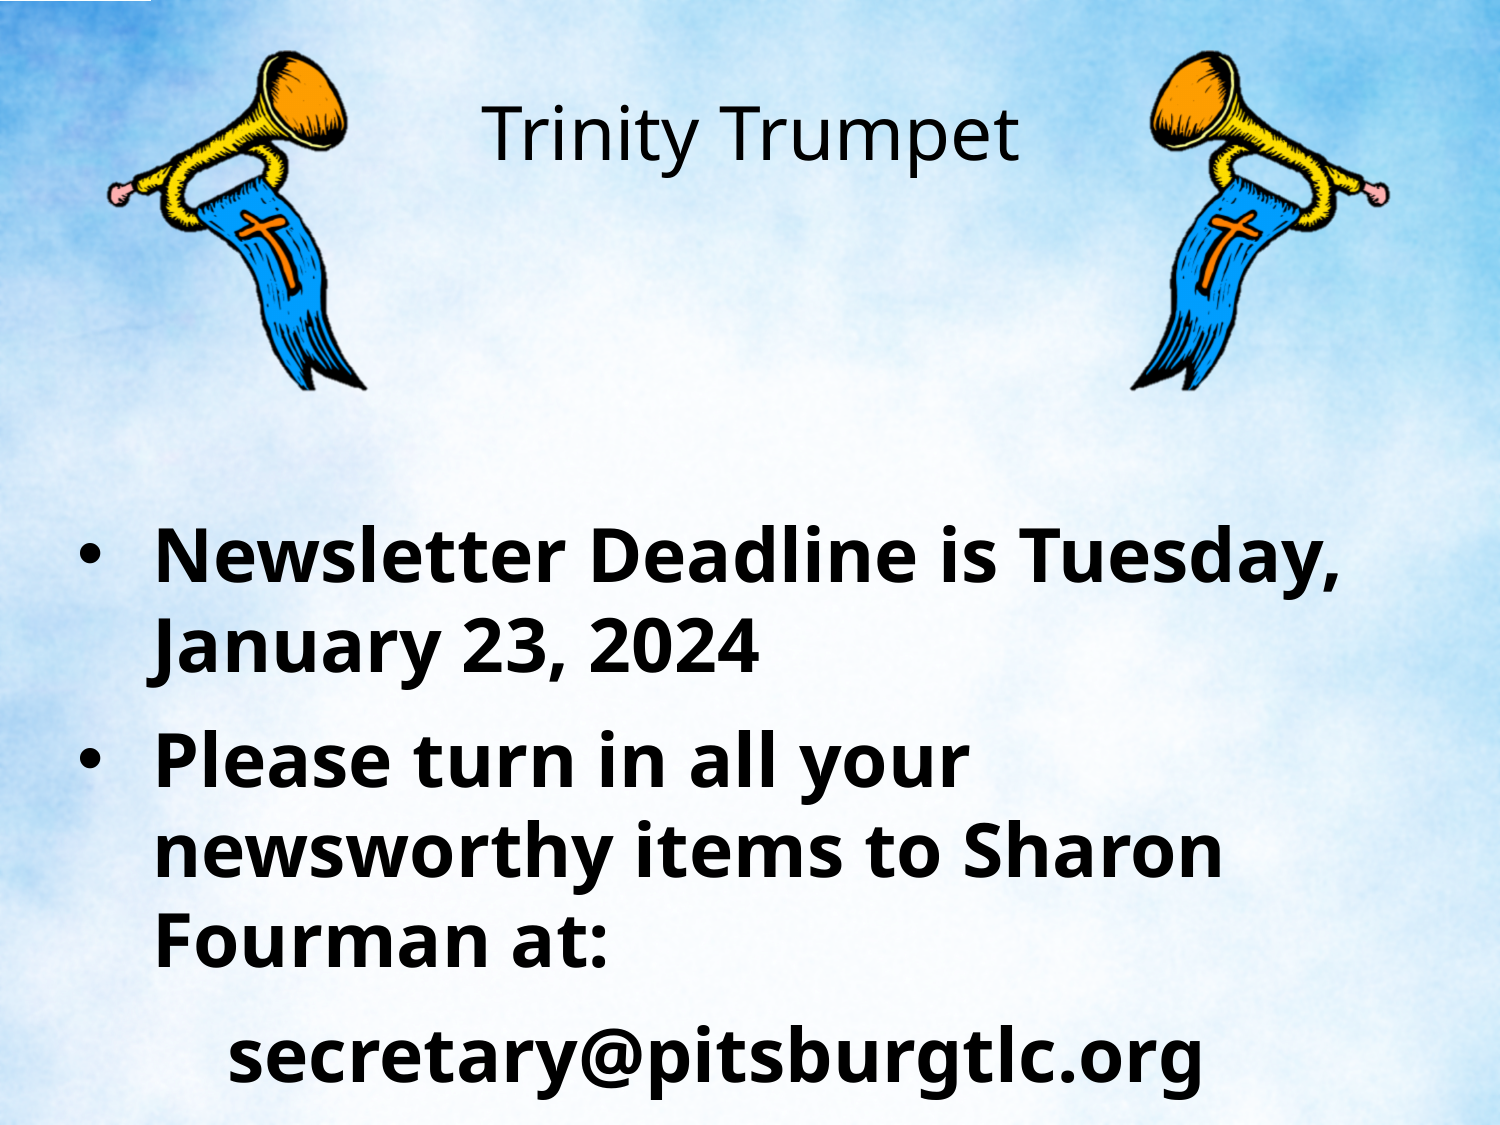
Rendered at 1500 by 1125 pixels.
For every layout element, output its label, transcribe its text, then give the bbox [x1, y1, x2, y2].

text_box Newsletter Deadline is Tuesday, January 23, 2024 Please turn in all your newsworthy items to Sharon Fourman at: secretary@pitsburgtlc.org [62, 499, 1463, 1105]
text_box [38, 44, 1458, 431]
picture [0, 0, 1500, 1125]
